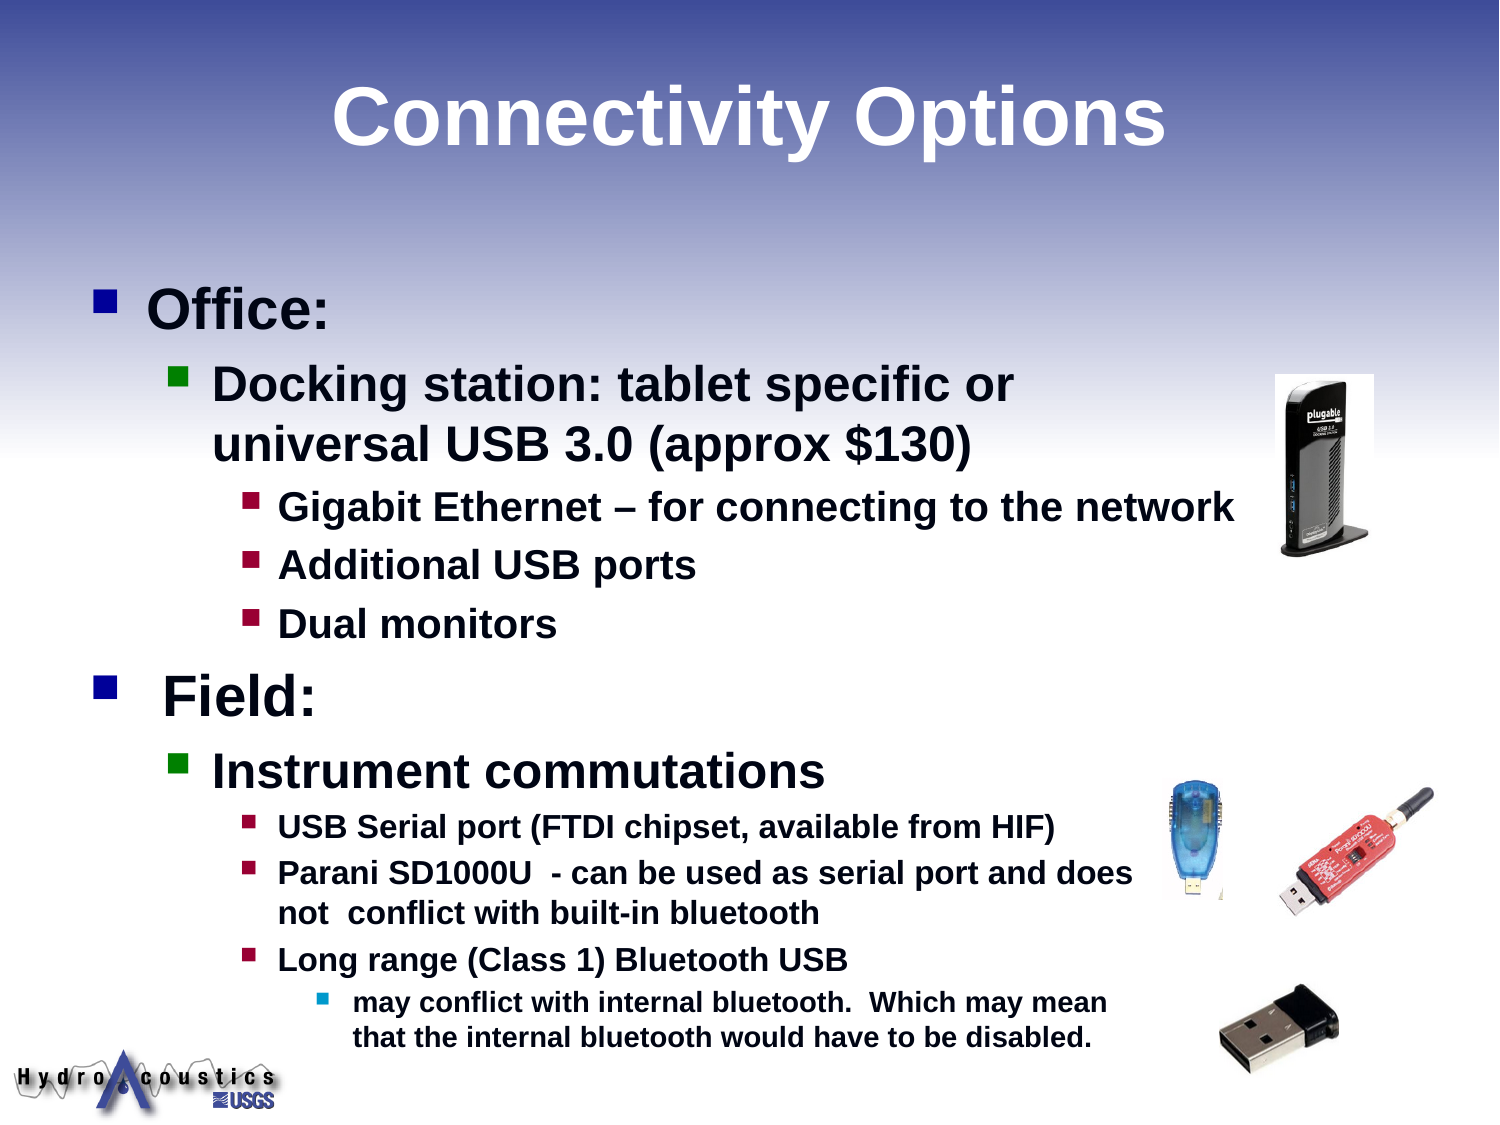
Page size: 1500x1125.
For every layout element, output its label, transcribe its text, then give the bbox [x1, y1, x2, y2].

picture [1274, 374, 1374, 560]
picture [1162, 776, 1223, 900]
picture [1274, 776, 1443, 919]
picture [1203, 977, 1347, 1083]
picture [12, 1043, 289, 1125]
list Office: Docking station: tablet specific or universal USB 3.0 (approx $130) Gigabit Ethernet – for connecting to the network Additional USB ports Dual monitors Field: Instrument commutations USB Serial port (FTDI chipset, available from HIF) Parani SD1000U - can be used as serial port and does not conflict with built-in bluetooth Long range (Class 1) Bluetooth USB may conflict with internal bluetooth. Which may mean that the internal bluetooth would have to be disabled. [74, 212, 1426, 1056]
title Connectivity Options [74, 62, 1426, 163]
